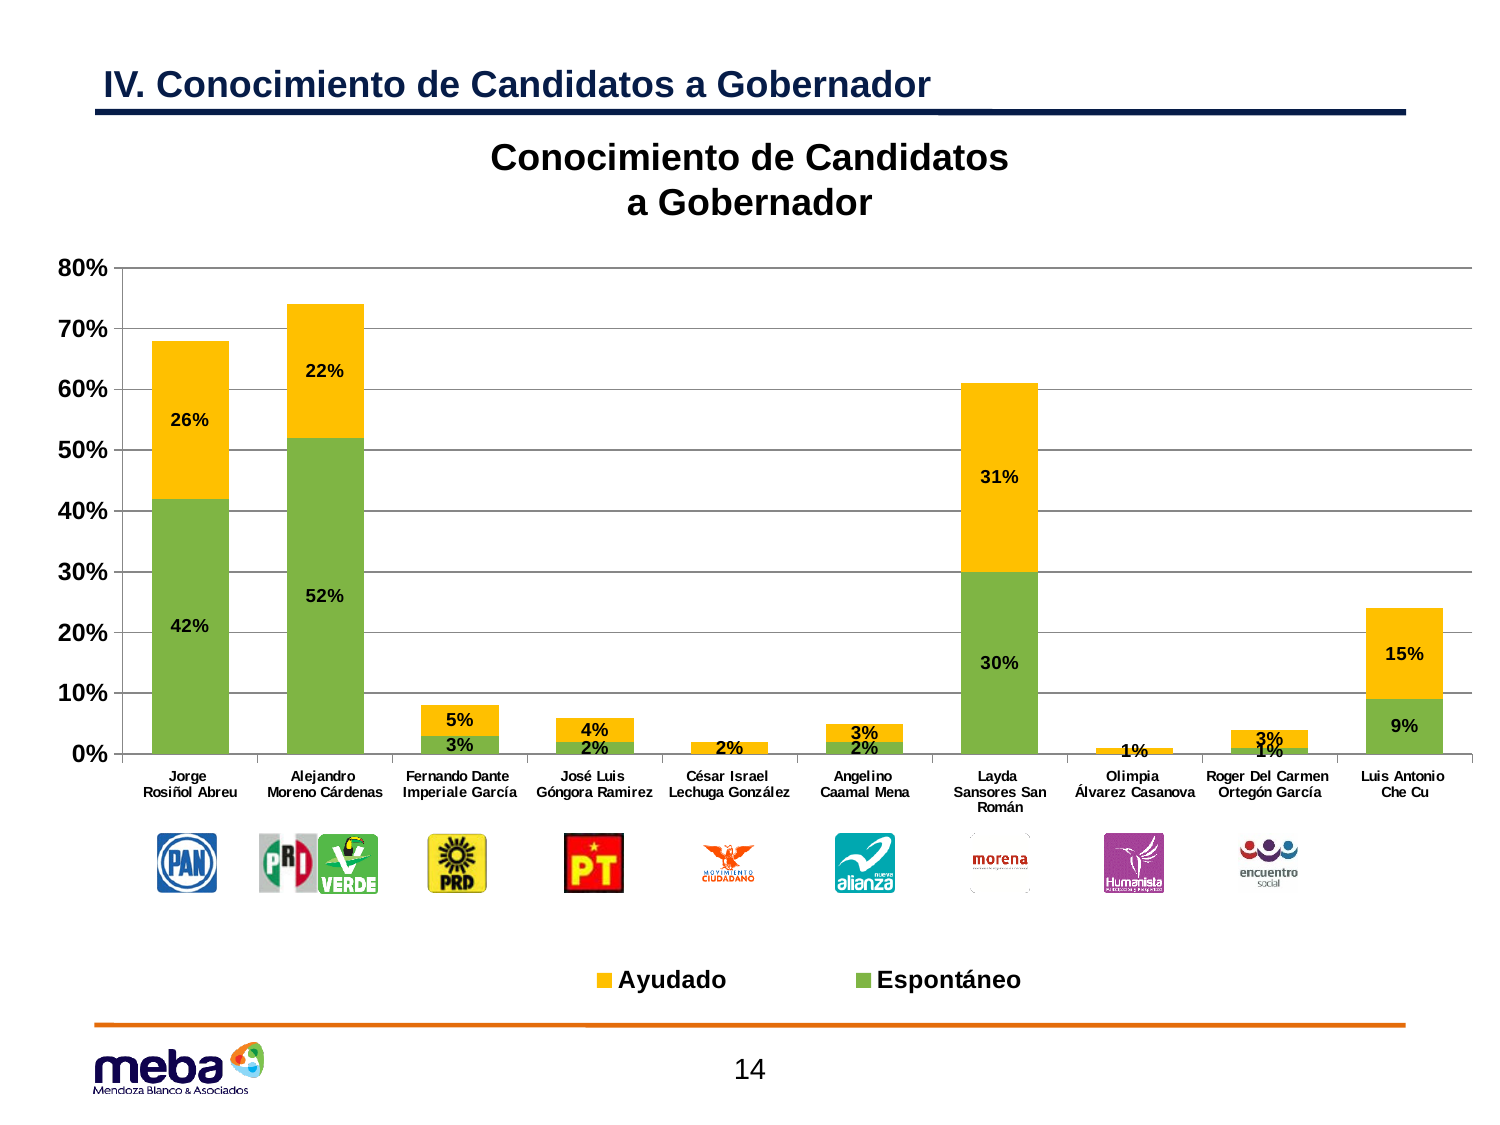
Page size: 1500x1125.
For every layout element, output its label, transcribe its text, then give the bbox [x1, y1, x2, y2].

picture [698, 833, 759, 894]
picture [834, 833, 895, 894]
picture [157, 833, 218, 894]
picture [969, 833, 1030, 894]
text_box IV. Conocimiento de Candidatos a Gobernador [88, 52, 1460, 113]
picture [1238, 833, 1299, 894]
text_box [258, 833, 378, 894]
picture [93, 1071, 264, 1094]
text_box Conocimiento de Candidatos a Gobernador [187, 125, 1313, 226]
picture [563, 833, 624, 894]
picture [1104, 833, 1164, 894]
picture [427, 833, 487, 894]
chart [0, 228, 1500, 1071]
